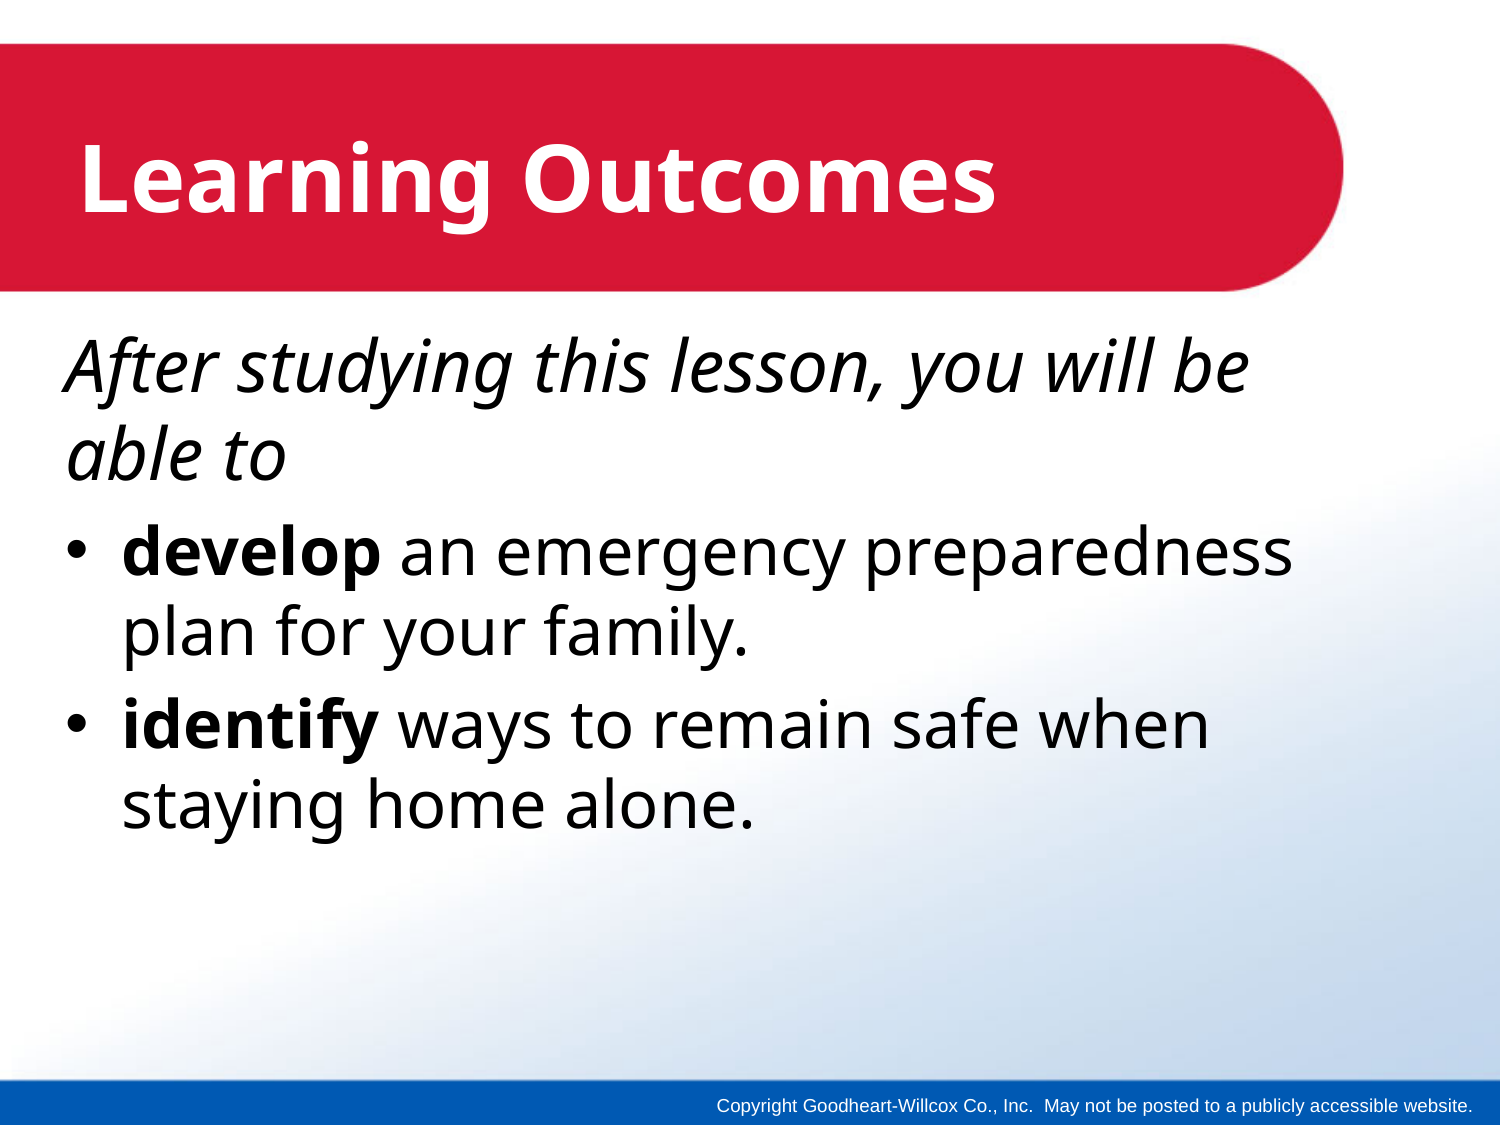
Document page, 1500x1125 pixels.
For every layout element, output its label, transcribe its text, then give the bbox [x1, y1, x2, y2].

title Learning Outcomes [62, 75, 1250, 275]
list After studying this lesson, you will be able to develop an emergency preparedness plan for your family. identify ways to remain safe when staying home alone. [50, 312, 1367, 1063]
picture [0, 0, 1500, 1125]
